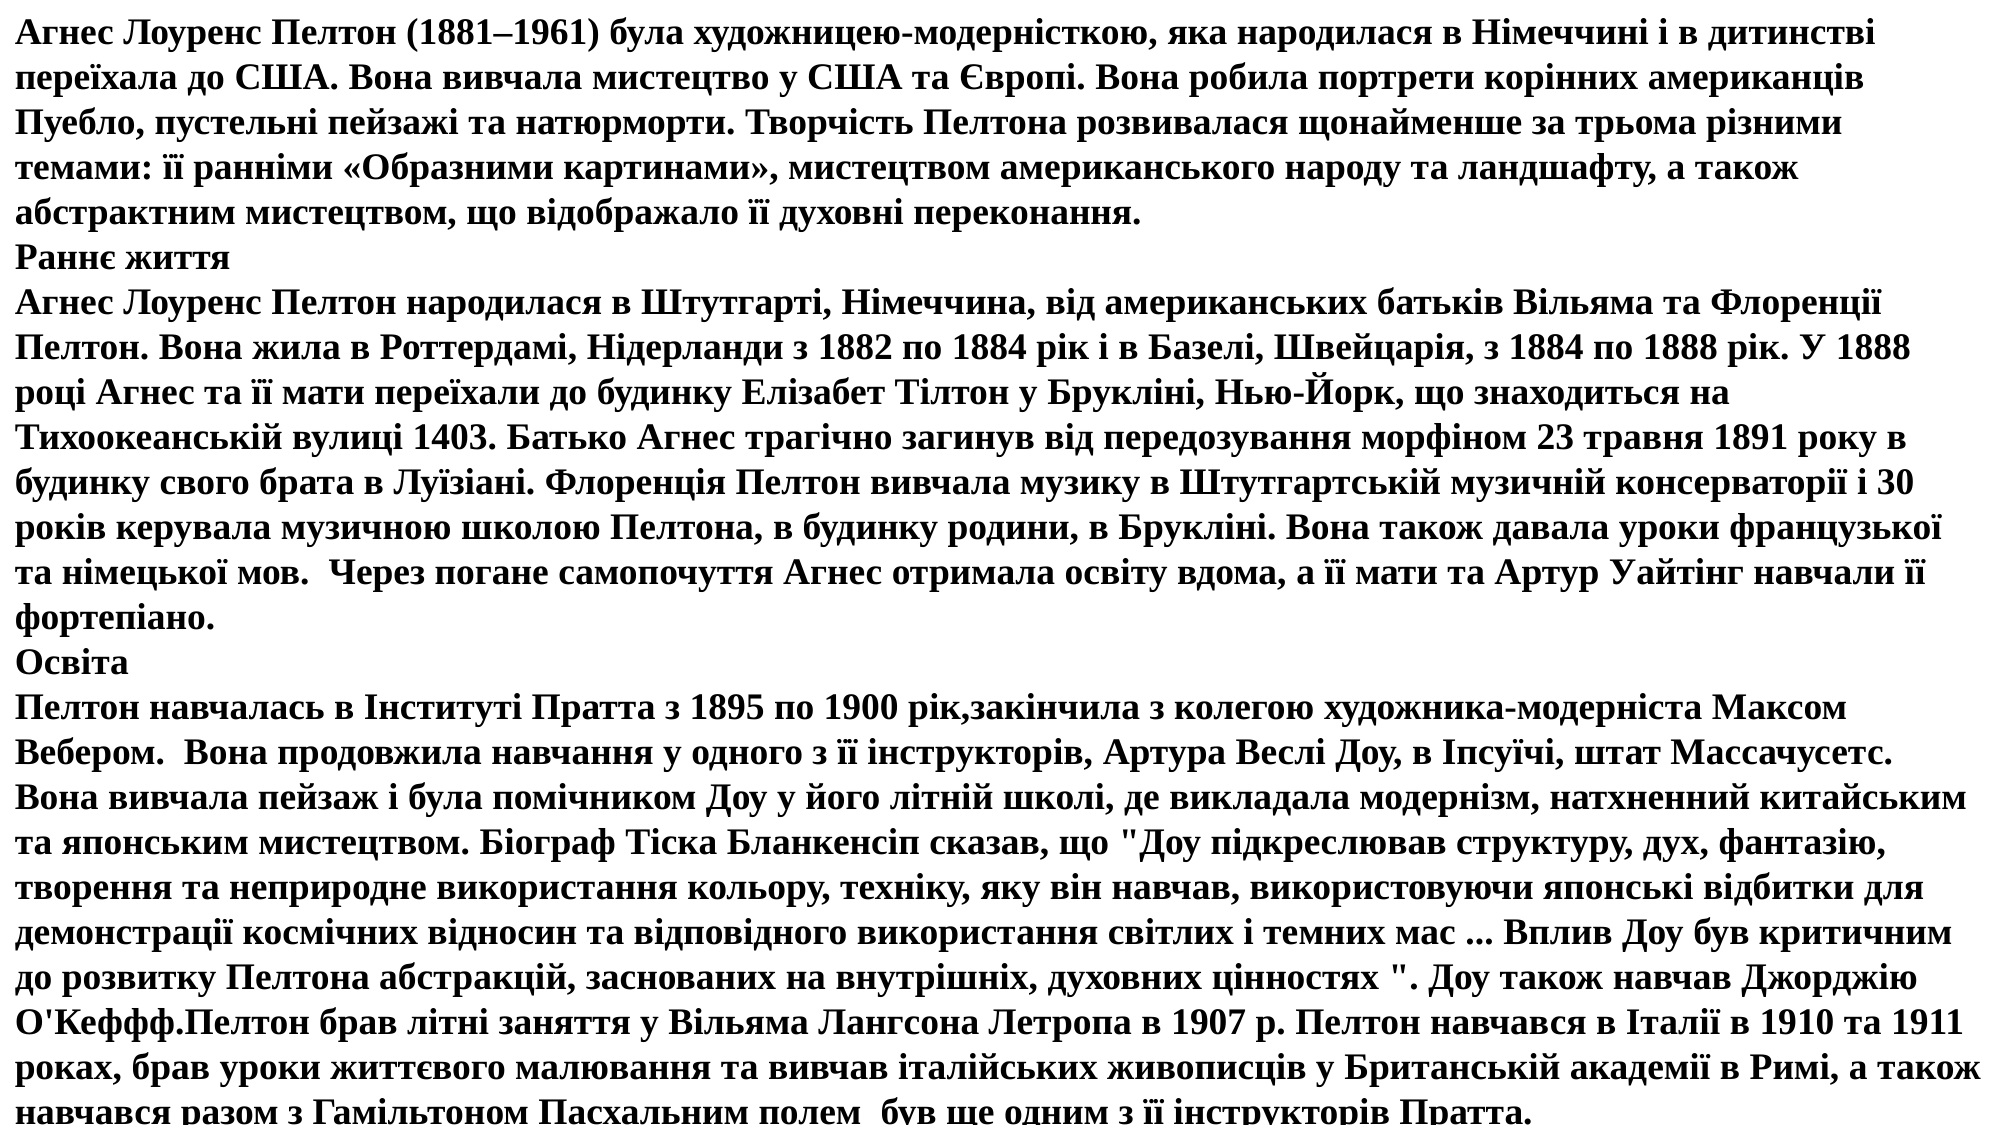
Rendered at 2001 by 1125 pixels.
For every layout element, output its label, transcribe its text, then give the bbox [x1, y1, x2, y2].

text_box Агнес Лоуренс Пелтон (1881–1961) була художницею-модерністкою, яка народилася в Німеччині і в дитинстві переїхала до США. Вона вивчала мистецтво у США та Європі. Вона робила портрети корінних американців Пуебло, пустельні пейзажі та натюрморти. Творчість Пелтона розвивалася щонайменше за трьома різними темами: її ранніми «Образними картинами», мистецтвом американського народу та ландшафту, а також абстрактним мистецтвом, що відображало її духовні переконання. Раннє життя Агнес Лоуренс Пелтон народилася в Штутгарті, Німеччина, від американських батьків Вільяма та Флоренції Пелтон. Вона жила в Роттердамі, Нідерланди з 1882 по 1884 рік і в Базелі, Швейцарія, з 1884 по 1888 рік. У 1888 році Агнес та її мати переїхали до будинку Елізабет Тілтон у Брукліні, Нью-Йорк, що знаходиться на Тихоокеанській вулиці 1403. Батько Агнес трагічно загинув від передозування морфіном 23 травня 1891 року в будинку свого брата в Луїзіані. Флоренція Пелтон вивчала музику в Штутгартській музичній консерваторії і 30 років керувала музичною школою Пелтона, в будинку родини, в Брукліні. Вона також давала уроки французької та німецької мов. Через погане самопочуття Агнес отримала освіту вдома, а її мати та Артур Уайтінг навчали її фортепіано. Освіта Пелтон навчалась в Інституті Пратта з 1895 по 1900 рік,закінчила з колегою художника-модерніста Максом Вебером. Вона продовжила навчання у одного з її інструкторів, Артура Веслі Доу, в Іпсуїчі, штат Массачусетс. Вона вивчала пейзаж і була помічником Доу у його літній школі, де викладала модернізм, натхненний китайським та японським мистецтвом. Біограф Тіска Бланкенсіп сказав, що "Доу підкреслював структуру, дух, фантазію, творення та неприродне використання кольору, техніку, яку він навчав, використовуючи японські відбитки для демонстрації космічних відносин та відповідного використання світлих і темних мас ... Вплив Доу був критичним до розвитку Пелтона абстракцій, заснованих на внутрішніх, духовних цінностях ". Доу також навчав Джорджію О'Кеффф.Пелтон брав літні заняття у Вільяма Лангсона Летропа в 1907 р. Пелтон навчався в Італії в 1910 та 1911 роках, брав уроки життєвого малювання та вивчав італійських живописців у Британській академії в Римі, а також навчався разом з Гамільтоном Пасхальним полем був ще одним з її інструкторів Пратта. [0, 0, 2000, 1125]
